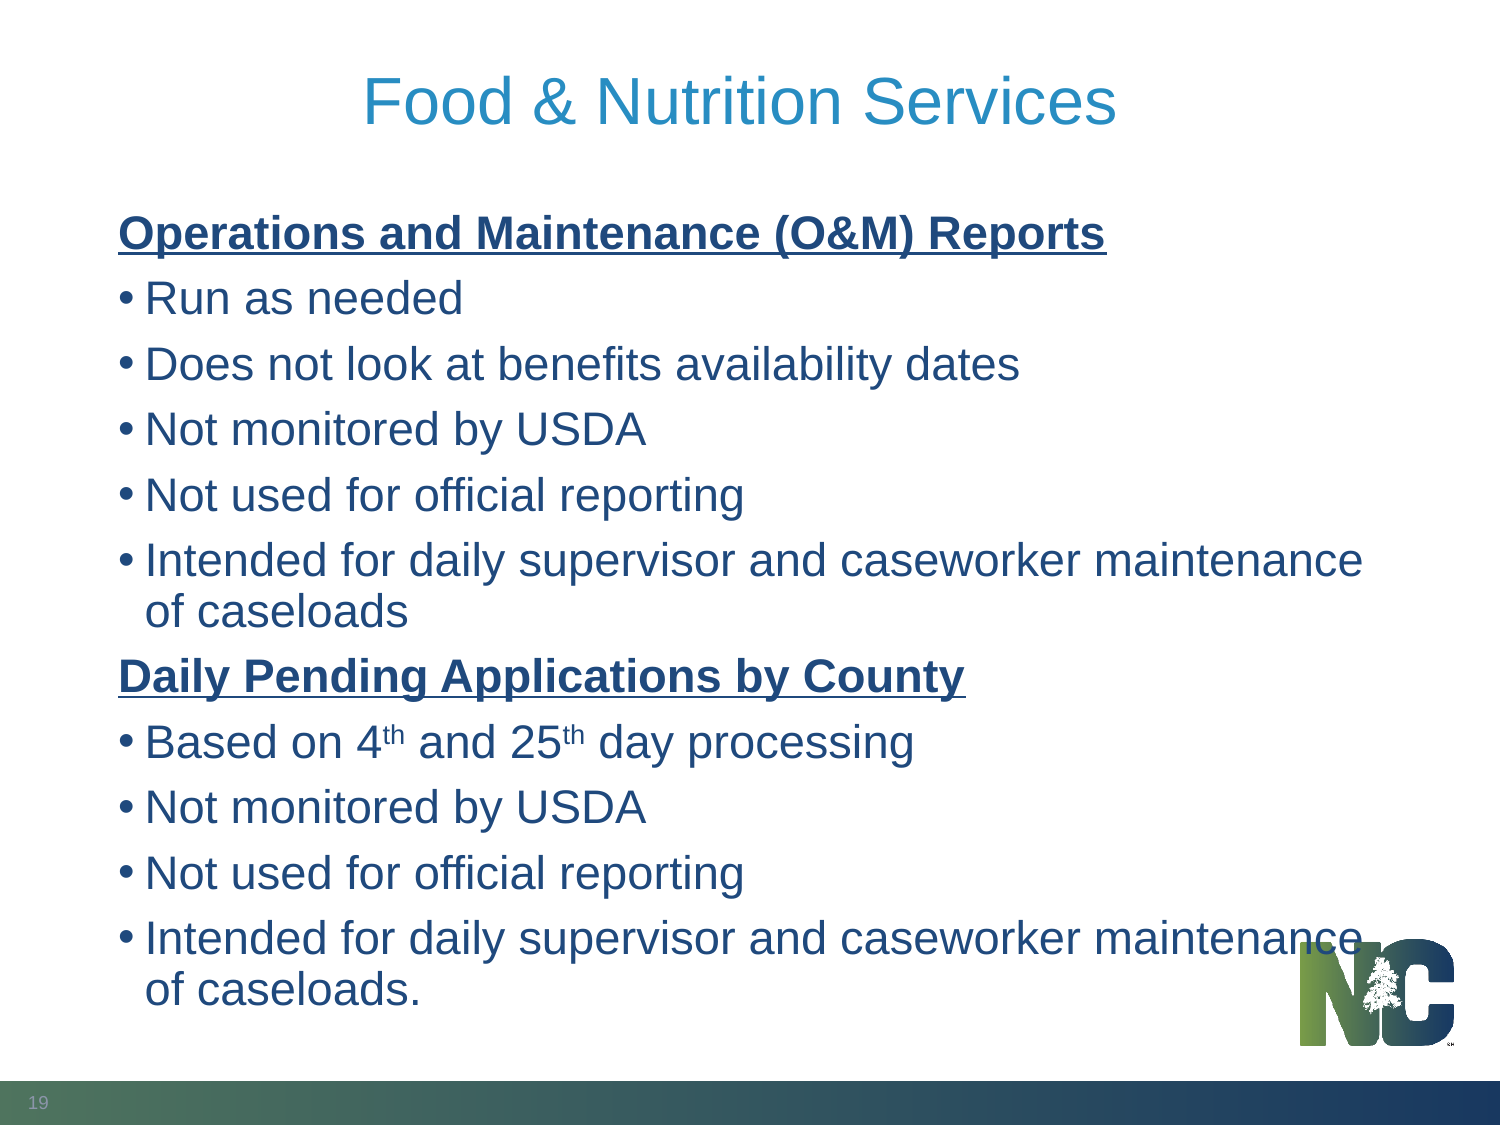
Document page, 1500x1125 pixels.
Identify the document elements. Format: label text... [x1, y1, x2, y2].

title Food & Nutrition Services [103, 16, 1397, 191]
list Operations and Maintenance (O&M) Reports Run as needed Does not look at benefits availability dates Not monitored by USDA Not used for official reporting Intended for daily supervisor and caseworker maintenance of caseloads Daily Pending Applications by County Based on 4th and 25th day processing Not monitored by USDA Not used for official reporting Intended for daily supervisor and caseworker maintenance of caseloads. [103, 201, 1397, 1025]
slide_number 19 [12, 1091, 351, 1114]
picture [1300, 939, 1454, 1046]
